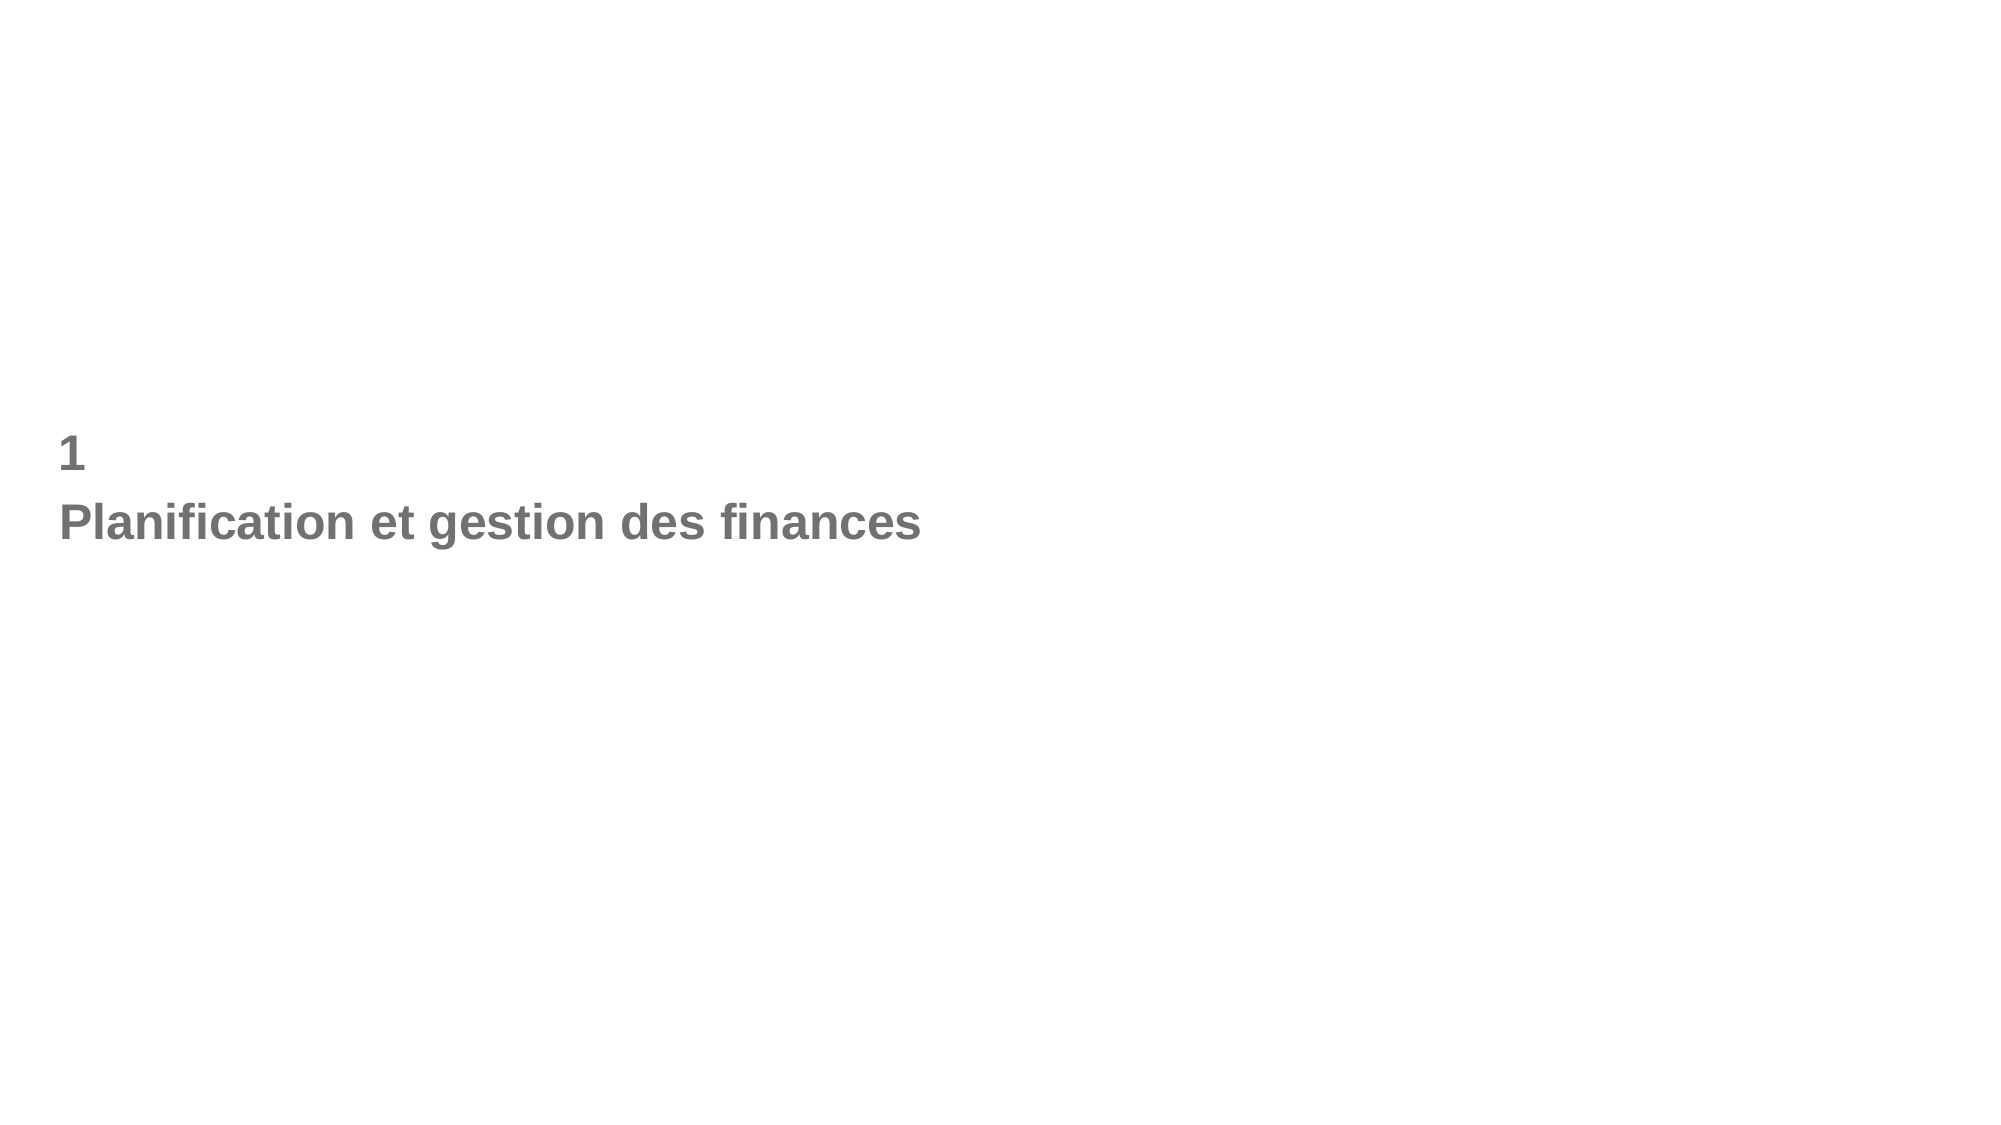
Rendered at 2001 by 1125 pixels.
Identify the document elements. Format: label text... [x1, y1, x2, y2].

list Planification et gestion des finances [59, 489, 1941, 750]
list 1 [59, 420, 220, 489]
